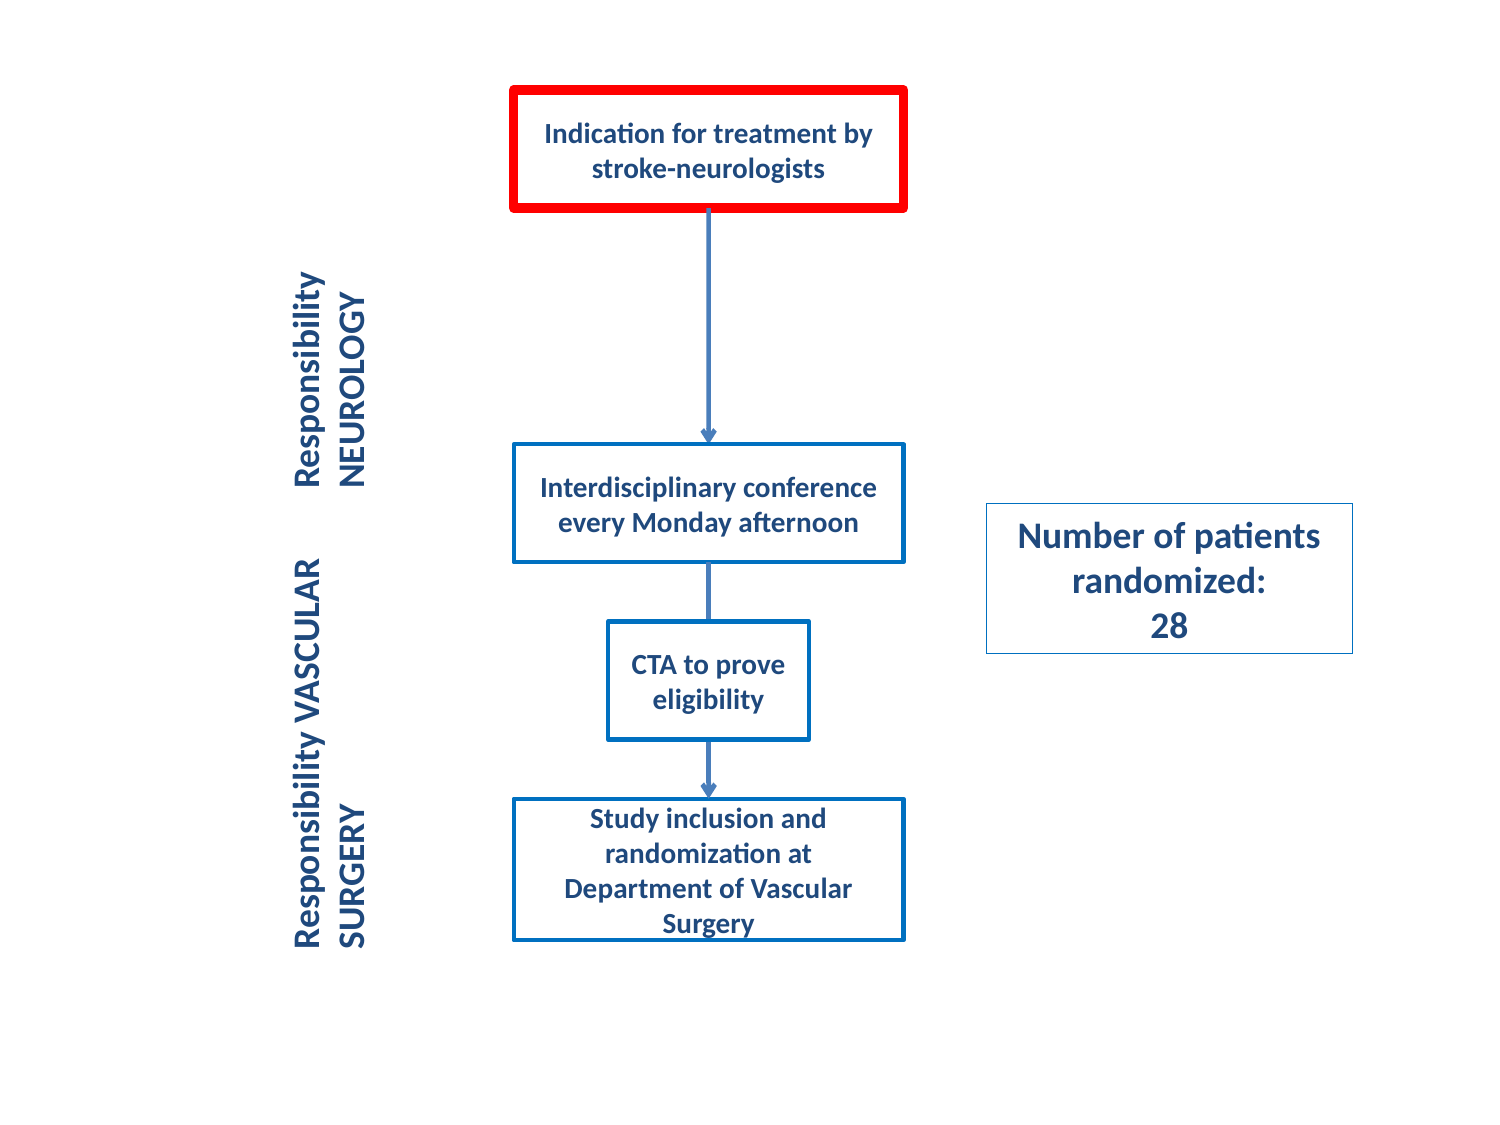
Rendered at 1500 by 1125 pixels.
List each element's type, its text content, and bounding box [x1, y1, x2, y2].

text_box CTA to prove eligibility [606, 619, 704, 742]
text_box Responsibility VASCULAR SURGERY [274, 527, 396, 965]
text_box CTA to prove eligibility [714, 619, 811, 742]
text_box Interdisciplinary conference every Monday afternoon [512, 442, 906, 564]
text_box Number of patients randomized: 28 [986, 503, 1353, 654]
text_box Study inclusion and randomization at Department of Vascular Surgery [512, 797, 906, 942]
text_box Responsibility NEUROLOGY [274, 66, 351, 504]
text_box Indication for treatment by stroke-neurologists [512, 88, 906, 210]
